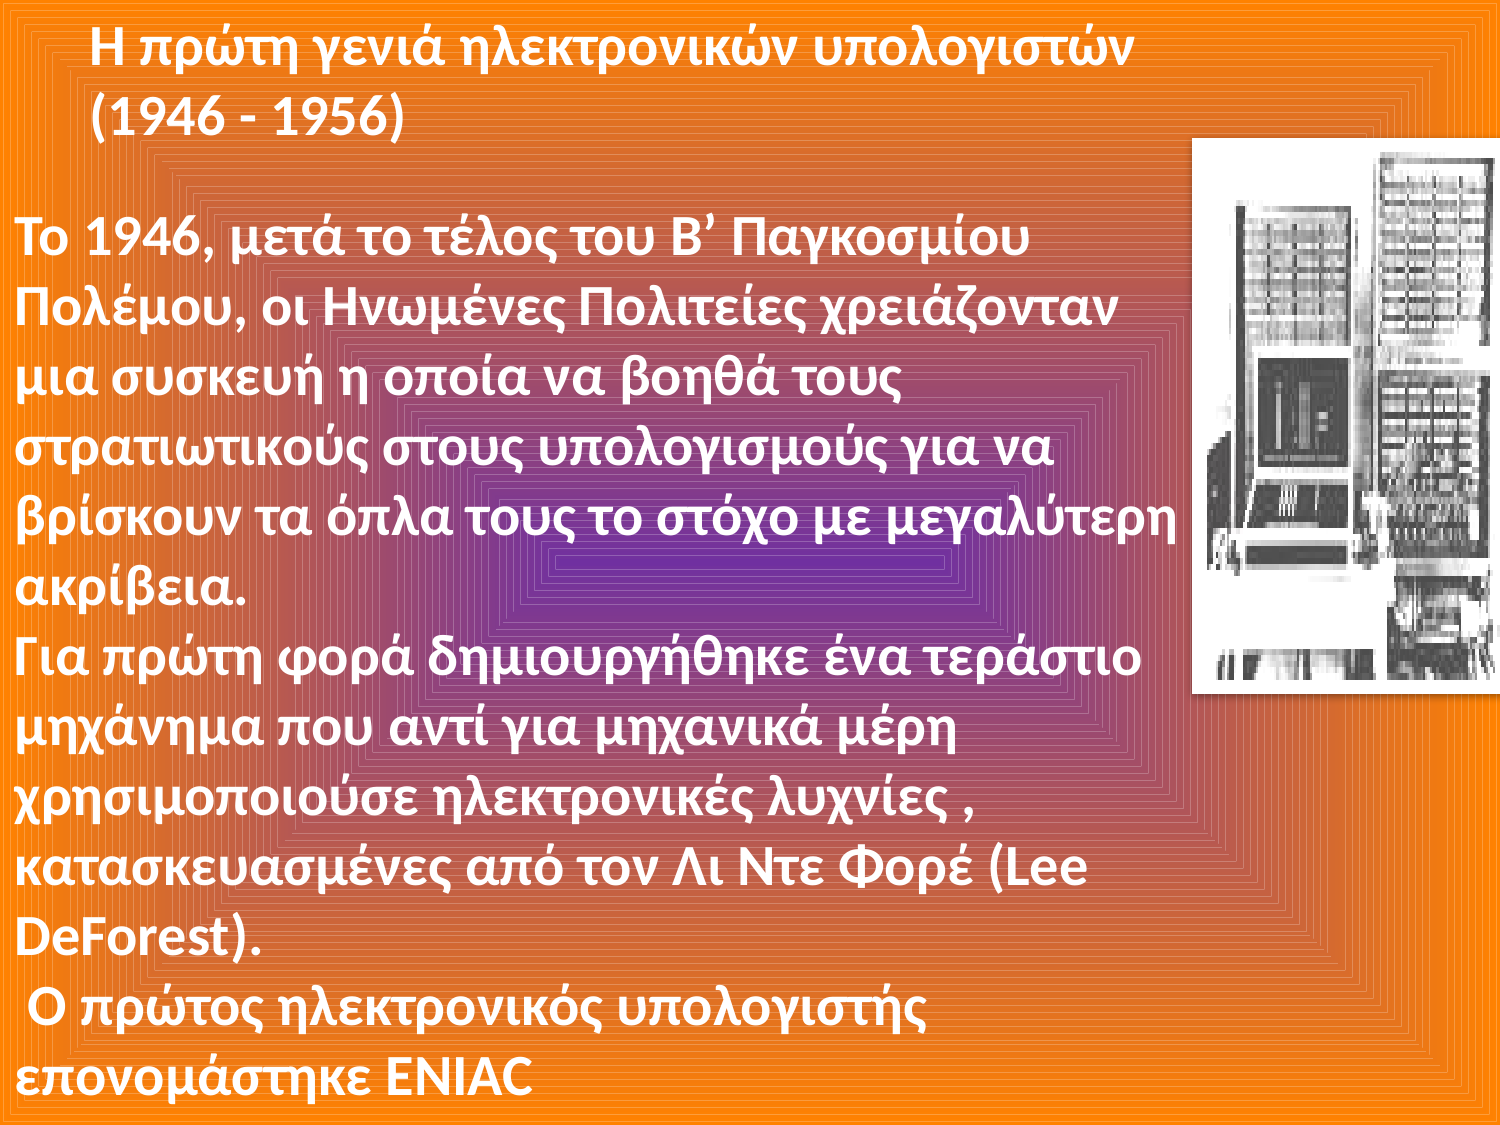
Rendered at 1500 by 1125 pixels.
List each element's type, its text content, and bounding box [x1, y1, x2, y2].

text_box Η πρώτη γενιά ηλεκτρονικών υπολογιστών (1946 - 1956) Το 1946, μετά το τέλος του Β’ Παγκοσμίου Πολέμου, οι Ηνωμένες Πολιτείες χρειάζονταν μια συσκευή η οποία να βοηθά τους στρατιωτικούς στους υπολογισμούς για να βρίσκουν τα όπλα τους το στόχο με μεγαλύτερη ακρίβεια. Για πρώτη φορά δημιουργήθηκε ένα τεράστιο μηχάνημα που αντί για μηχανικά μέρη χρησιμοποιούσε ηλεκτρονικές λυχνίες , κατασκευασμένες από τον Λι Ντε Φορέ (Lee DeForest). Ο πρώτος ηλεκτρονικός υπολογιστής επονομάστηκε ENIAC [0, 0, 1207, 1115]
picture [1206, 152, 1500, 680]
